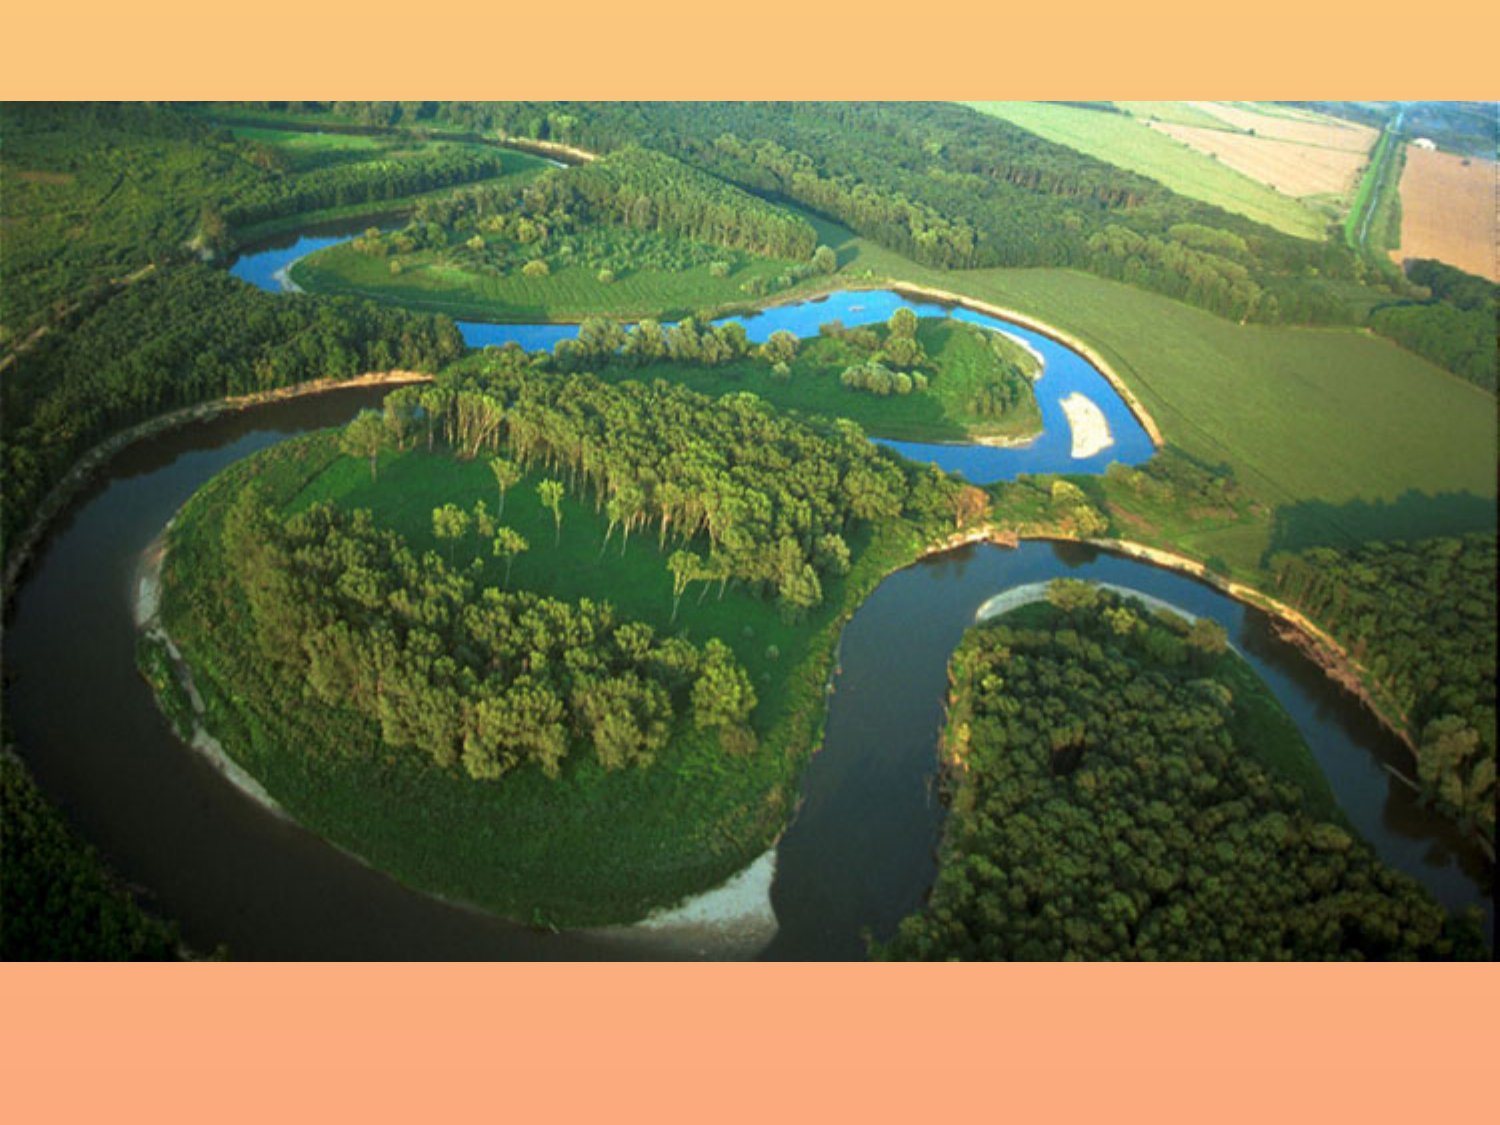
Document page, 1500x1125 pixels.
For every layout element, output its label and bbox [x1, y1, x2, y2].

picture [0, 101, 1500, 962]
